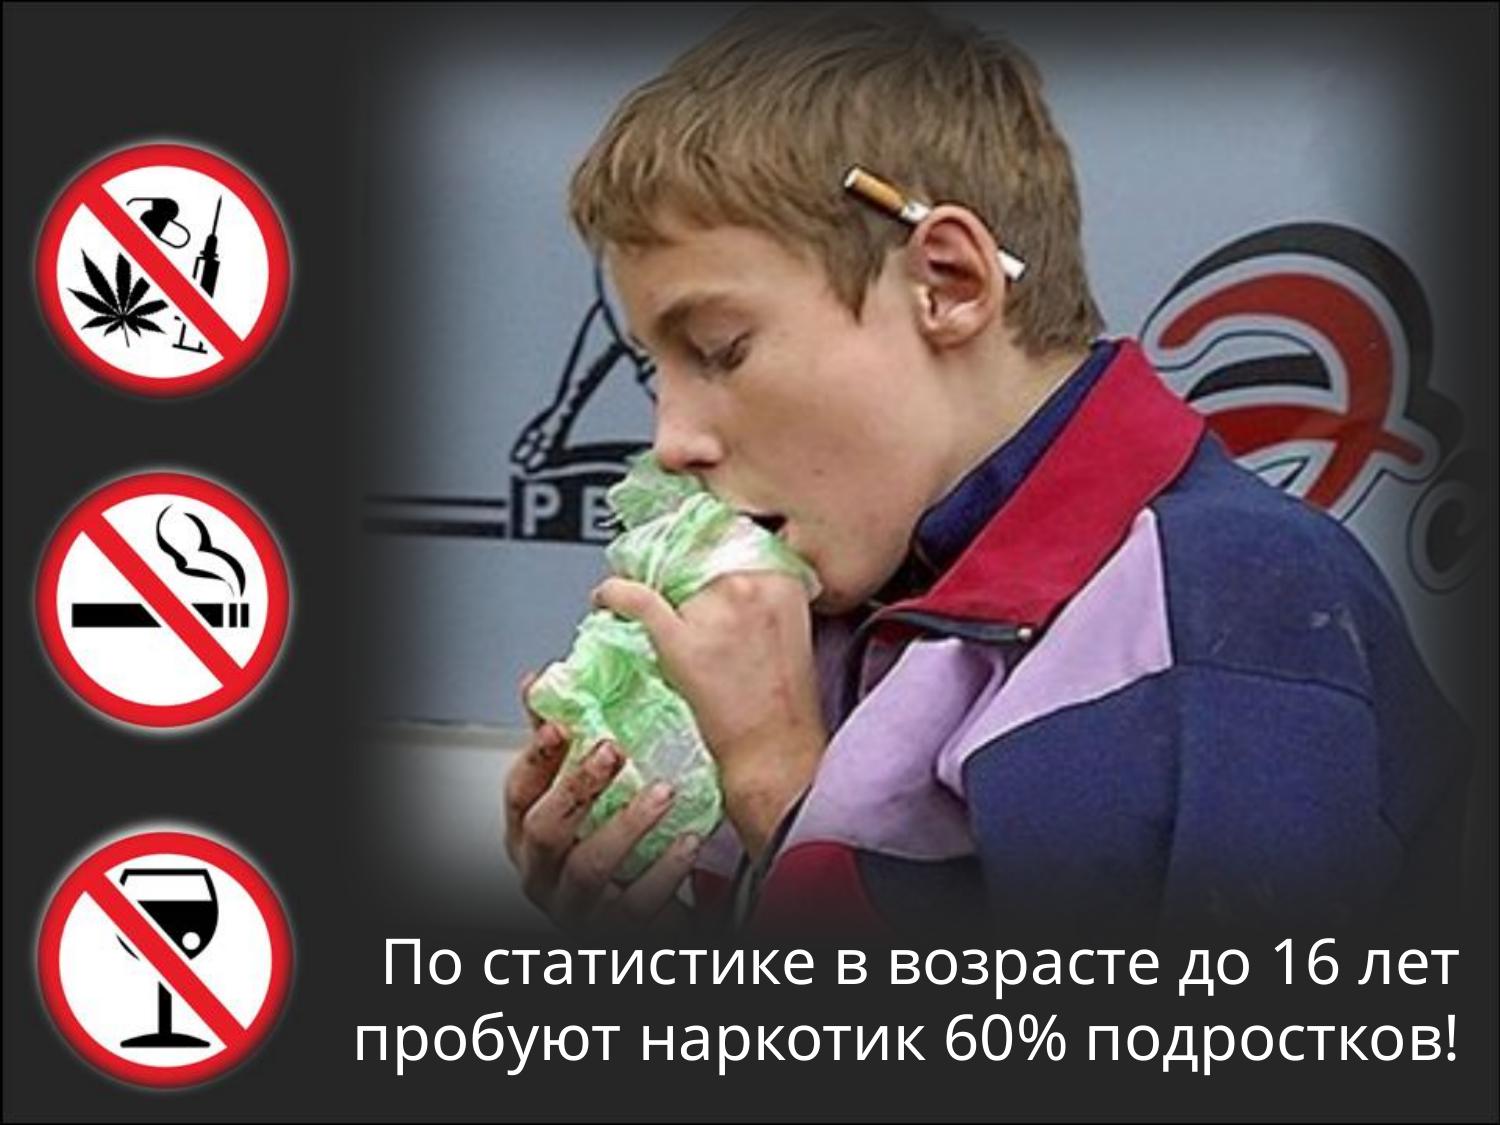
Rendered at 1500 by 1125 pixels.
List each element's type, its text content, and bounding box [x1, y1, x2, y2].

picture [0, 0, 1500, 1125]
list По статистике в возрасте до 16 лет пробуют наркотик 60% подростков! [220, 912, 1479, 1104]
